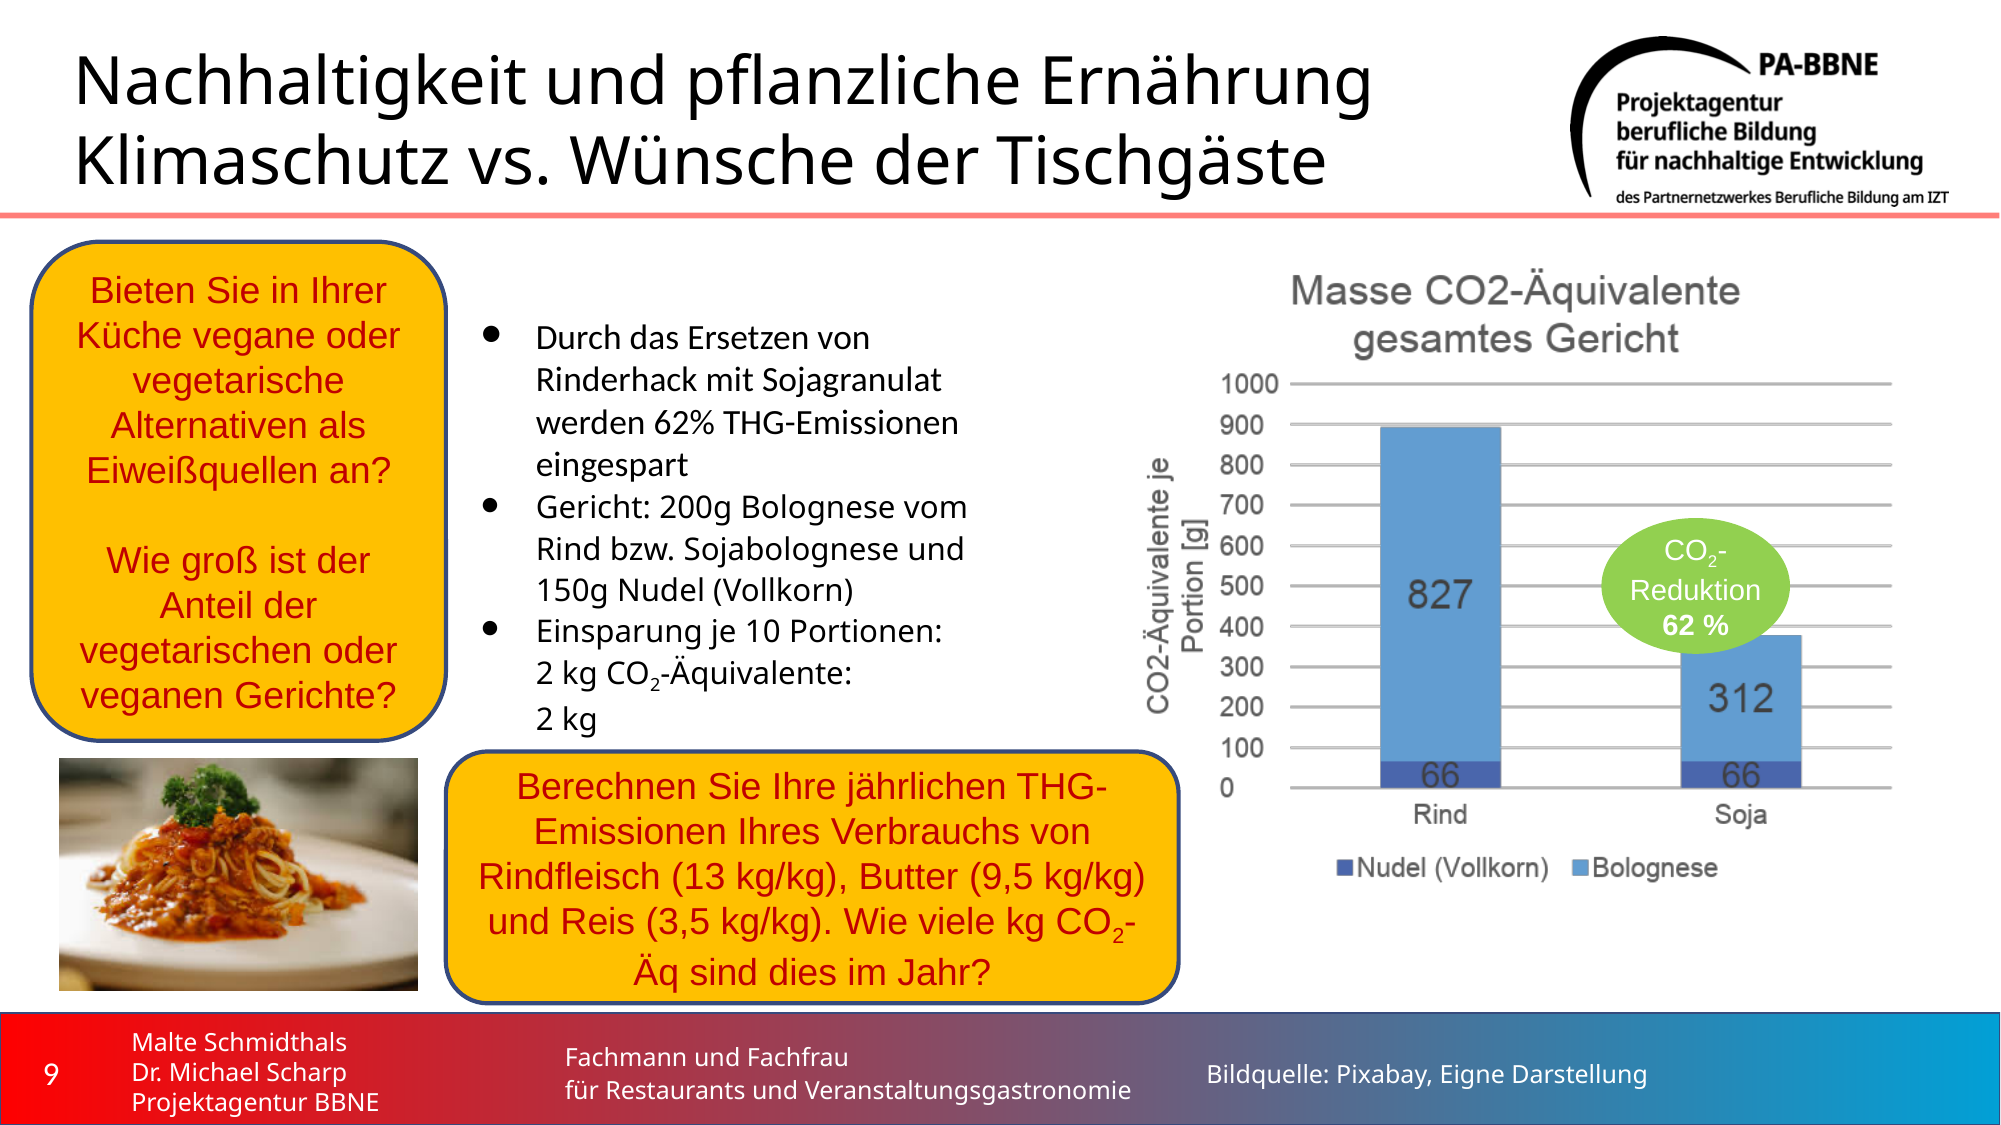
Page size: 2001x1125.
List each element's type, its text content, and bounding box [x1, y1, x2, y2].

footer Malte Schmidthals Dr. Michael Scharp Projektagentur BBNE [116, 1026, 533, 1118]
list Bildquelle: Pixabay, Eigne Darstellung [1191, 1026, 1949, 1118]
text_box Durch das Ersetzen von Rinderhack mit Sojagranulat werden 62% THG-Emissionen eingespart Gericht: 200g Bolognese vom Rind bzw. Sojabolognese und 150g Nudel (Vollkorn) Einsparung je 10 Portionen: 2 kg CO2-Äquivalente: 2 kg [445, 298, 1028, 791]
picture [58, 758, 418, 992]
title Nachhaltigkeit und pflanzliche Ernährung Klimaschutz vs. Wünsche der Tischgäste [59, 29, 1949, 207]
picture [1117, 266, 1914, 906]
text_box Bieten Sie in Ihrer Küche vegane oder vegetarische Alternativen als Eiweißquellen an? Wie groß ist der Anteil der vegetarischen oder veganen Gerichte? [31, 241, 446, 741]
text_box Berechnen Sie Ihre jährlichen THG-Emissionen Ihres Verbrauchs von Rindfleisch (13 kg/kg), Butter (9,5 kg/kg) und Reis (3,5 kg/kg). Wie viele kg CO2-Äq sind dies im Jahr? [445, 751, 1179, 1004]
list Fachmann und Fachfrau für Restaurants und Veranstaltungsgastronomie [549, 1026, 1179, 1118]
slide_number 9 [0, 1026, 102, 1118]
